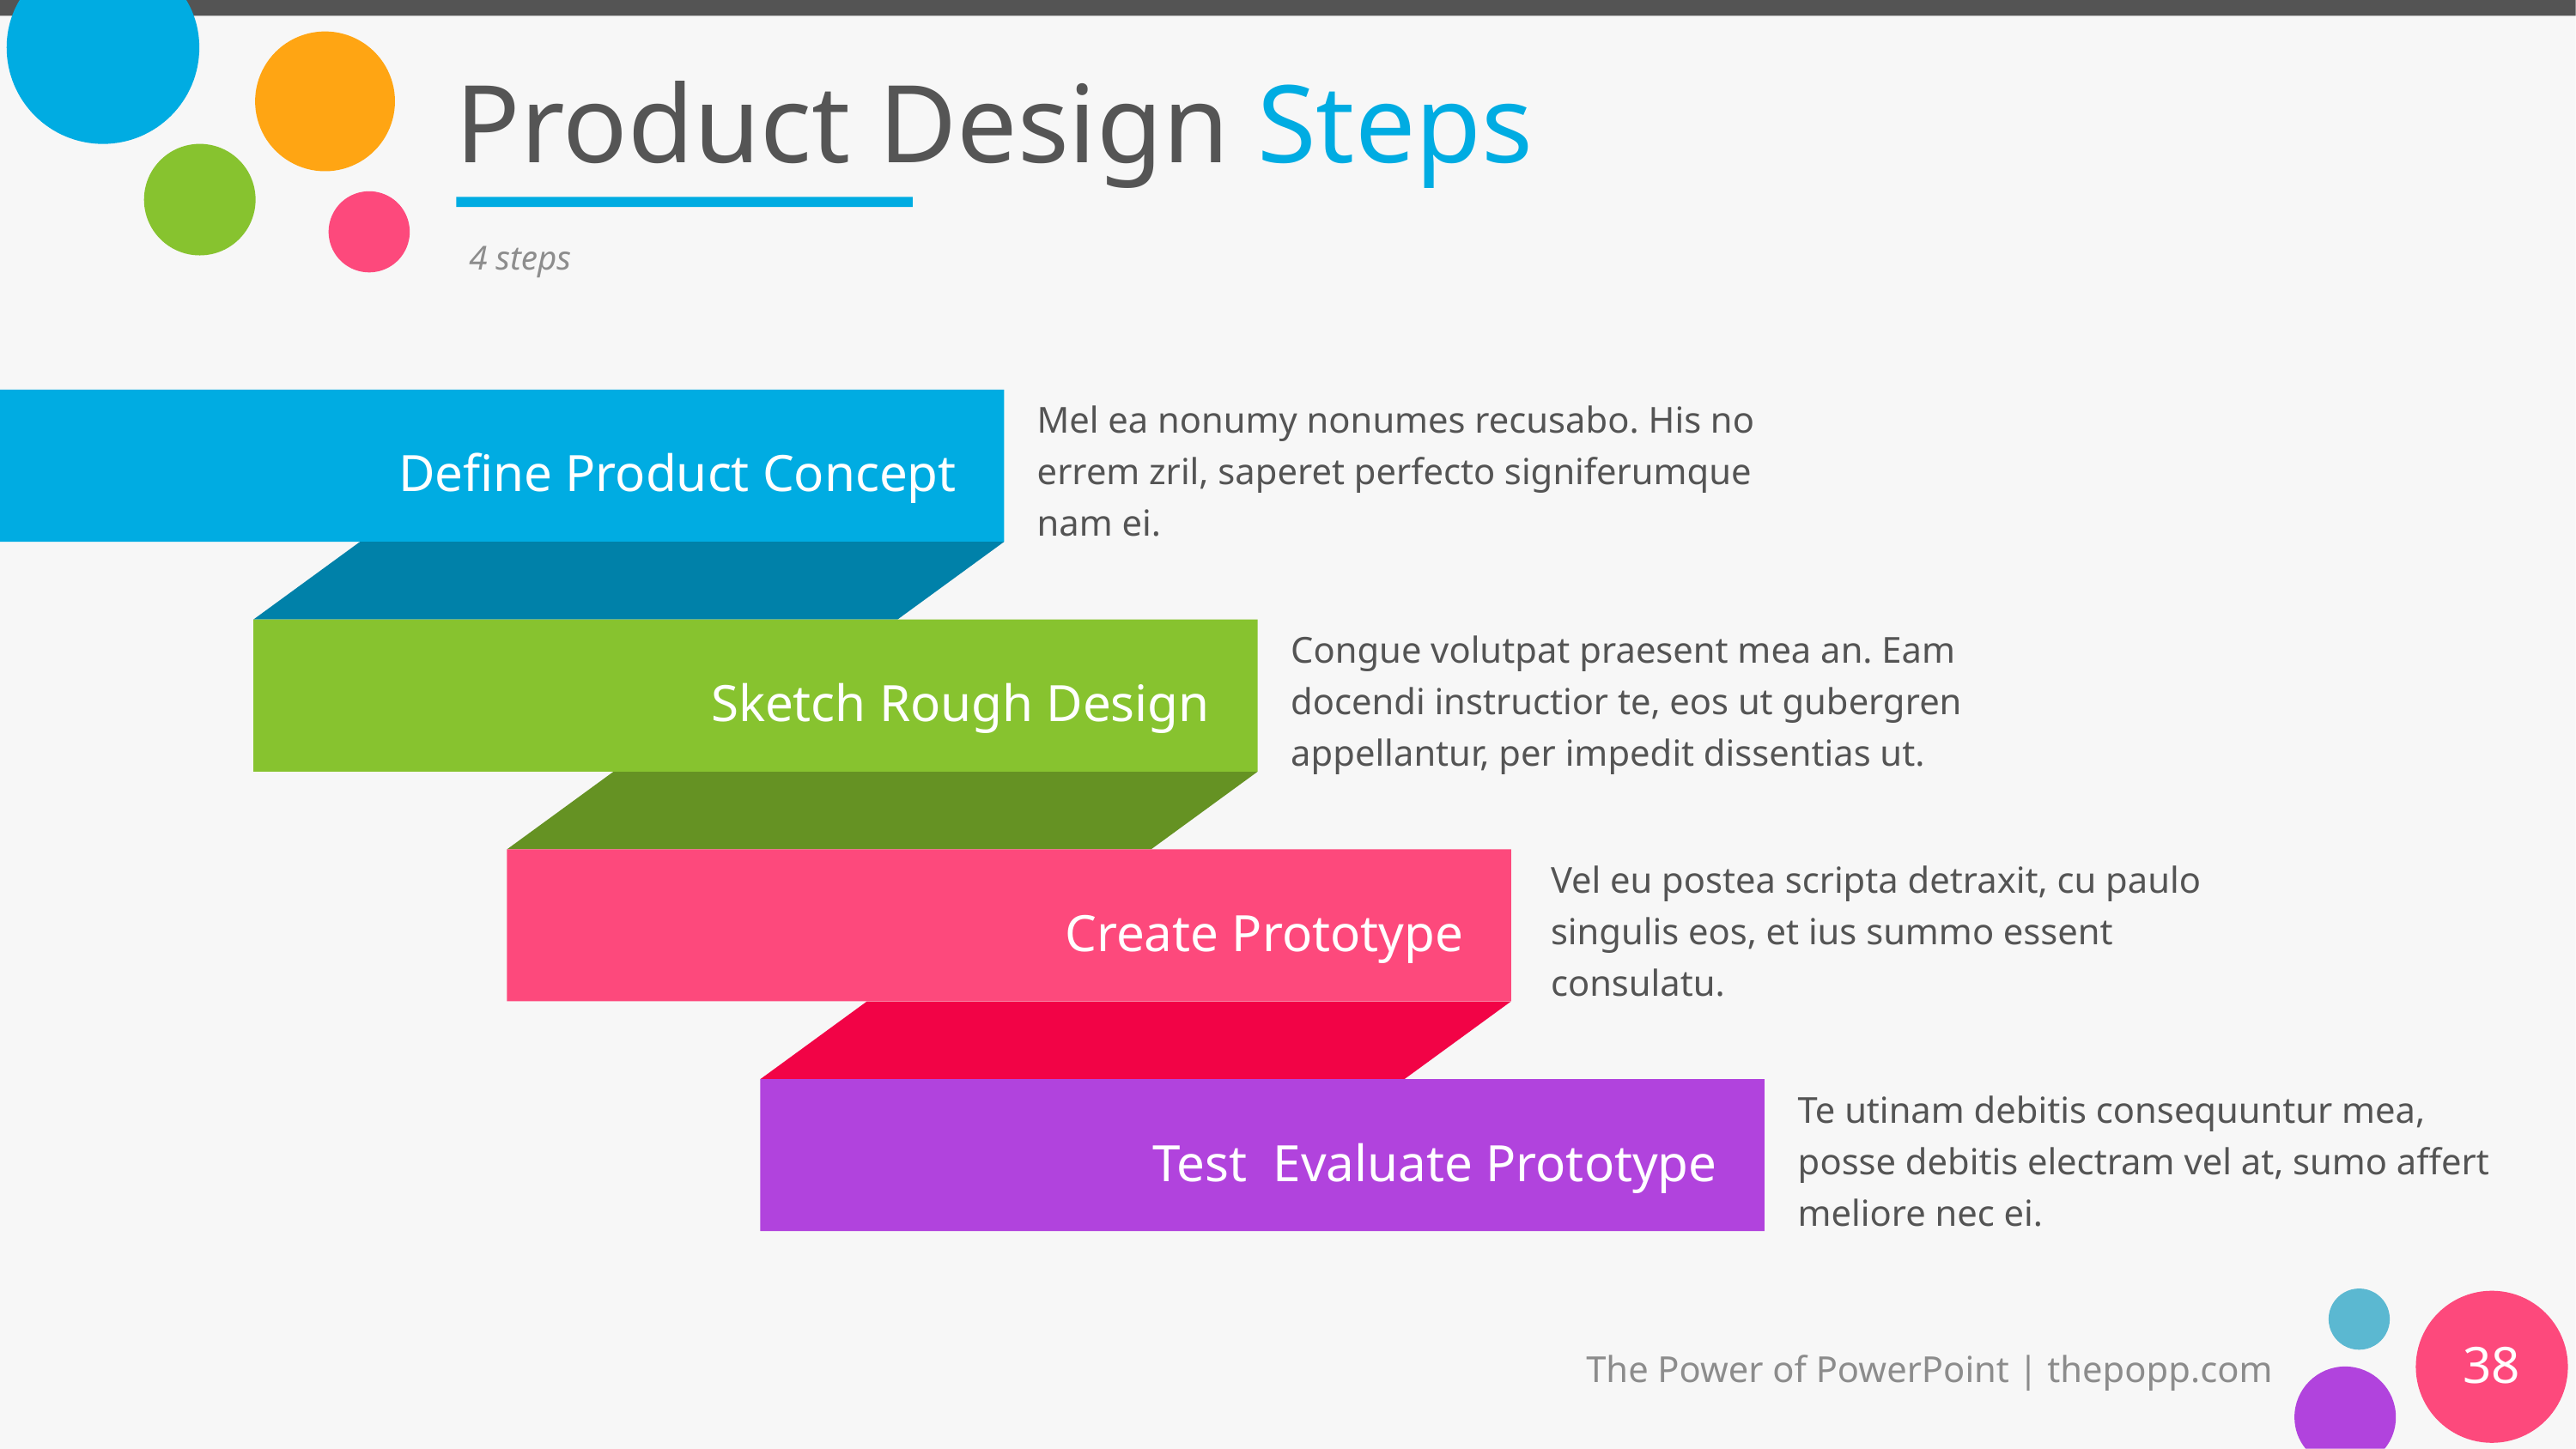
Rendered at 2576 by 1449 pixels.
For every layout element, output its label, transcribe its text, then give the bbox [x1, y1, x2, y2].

list Congue volutpat praesent mea an. Eam docendi instructior te, eos ut gubergren appellantur, per impedit dissentias ut. [1267, 605, 2049, 786]
slide_number 38 [2415, 1328, 2568, 1406]
list Define Product Concept [59, 415, 980, 517]
list Vel eu postea scripta detraxit, cu paulo singulis eos, et ius summo essent consulatu. [1528, 835, 2309, 1016]
list 4 steps [446, 217, 2465, 288]
footer The Power of PowerPoint | thepopp.com [1479, 1332, 2296, 1410]
list Create Prototype [566, 874, 1486, 976]
list Mel ea nonumy nonumes recusabo. His no errem zril, saperet perfecto signiferumque nam ei. [1013, 375, 1795, 557]
list Test Evaluate Prototype [820, 1104, 1741, 1206]
list Sketch Rough Design [313, 645, 1233, 747]
title Product Design Steps [433, 34, 2454, 204]
list Te utinam debitis consequuntur mea, posse debitis electram vel at, sumo affert meliore nec ei. [1774, 1065, 2556, 1247]
